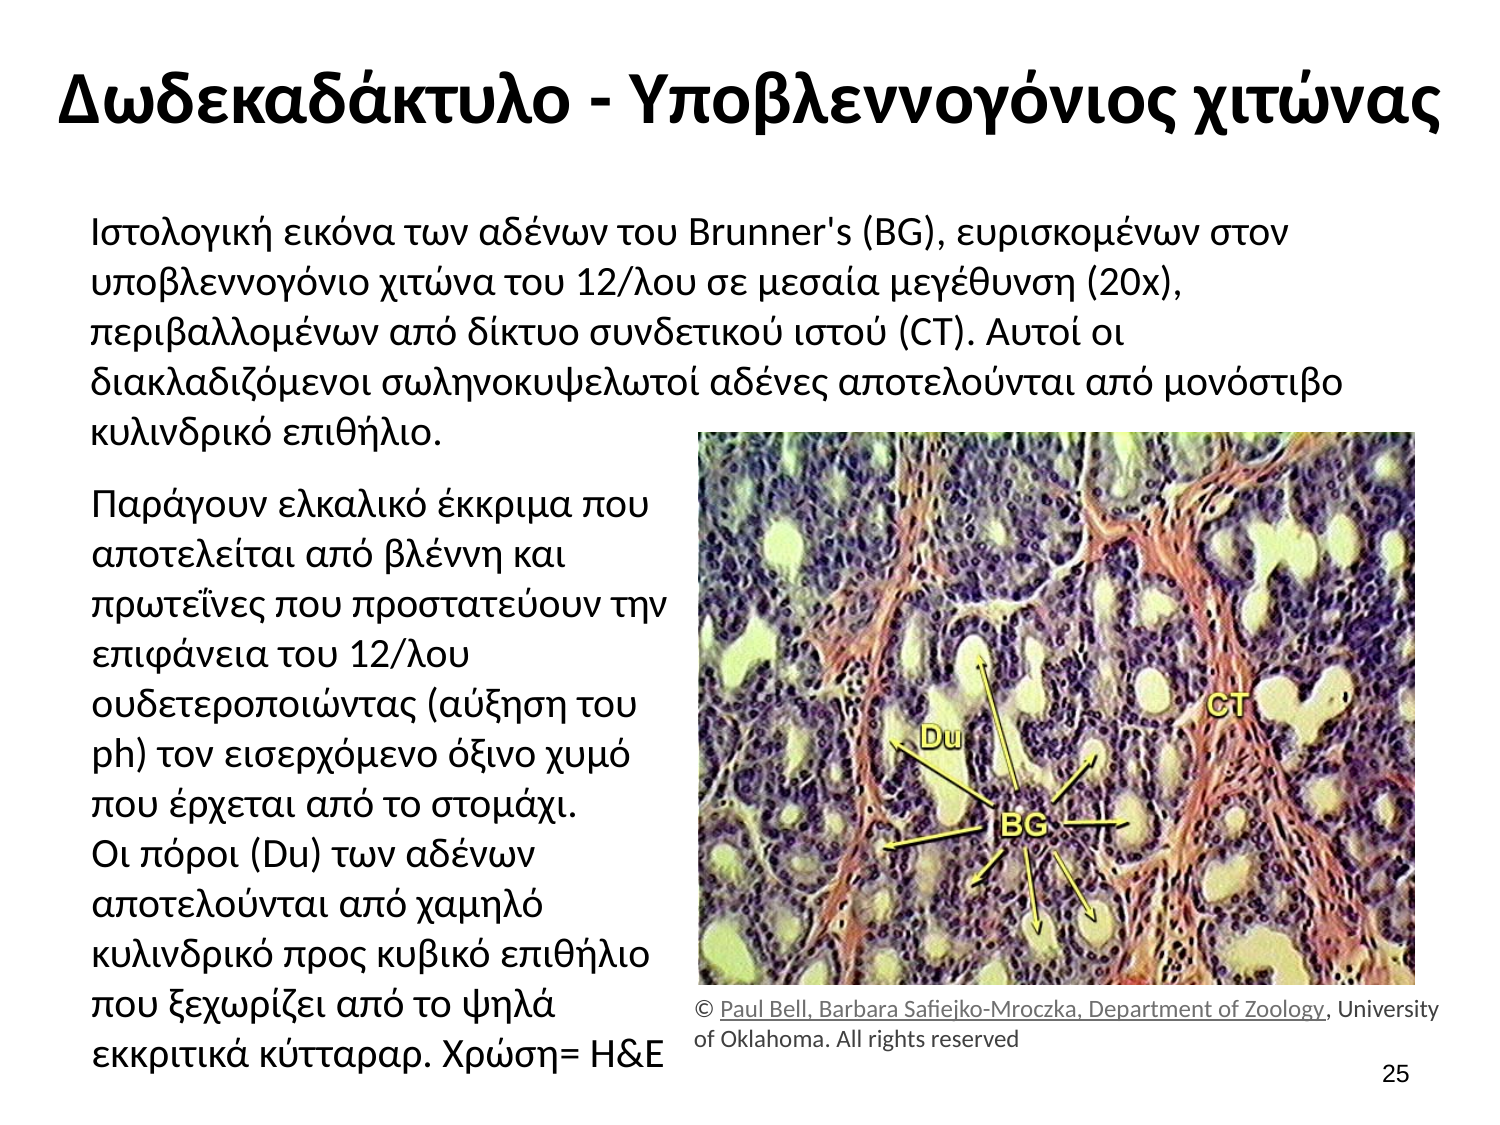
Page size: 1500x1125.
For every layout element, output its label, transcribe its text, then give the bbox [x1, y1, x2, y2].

slide_number 24 [1074, 1042, 1425, 1103]
text_box Παράγουν ελκαλικό έκκριμα που αποτελείται από βλέννη και πρωτεΐνες που προστατεύουν την επιφάνεια του 12/λου ουδετεροποιώντας (αύξηση του ph) τον εισερχόμενο όξινο χυμό που έρχεται από το στομάχι. Οι πόροι (Du) των αδένων αποτελούνται από χαμηλό κυλινδρικό προς κυβικό επιθήλιο που ξεχωρίζει από το ψηλά εκκριτικά κύτταραρ. Χρώση= H&E [76, 467, 715, 1083]
list Ιστολογική εικόνα των αδένων του Brunner's (BG), ευρισκομένων στον υποβλεννογόνιο χιτώνα του 12/λου σε μεσαία μεγέθυνση (20x), περιβαλλομένων από δίκτυο συνδετικού ιστού (CT). Αυτοί οι διακλαδιζόμενοι σωληνοκυψελωτοί αδένες αποτελούνται από μονόστιβο κυλινδρικό επιθήλιο. [75, 196, 1425, 1024]
text_box © Paul Bell, Barbara Safiejko-Mroczka, Department of Zoology, University of Oklahoma. All rights reserved [679, 985, 1459, 1060]
picture [698, 432, 1415, 986]
title Δωδεκαδάκτυλο - Υποβλεννογόνιος χιτώνας [0, 19, 1500, 169]
